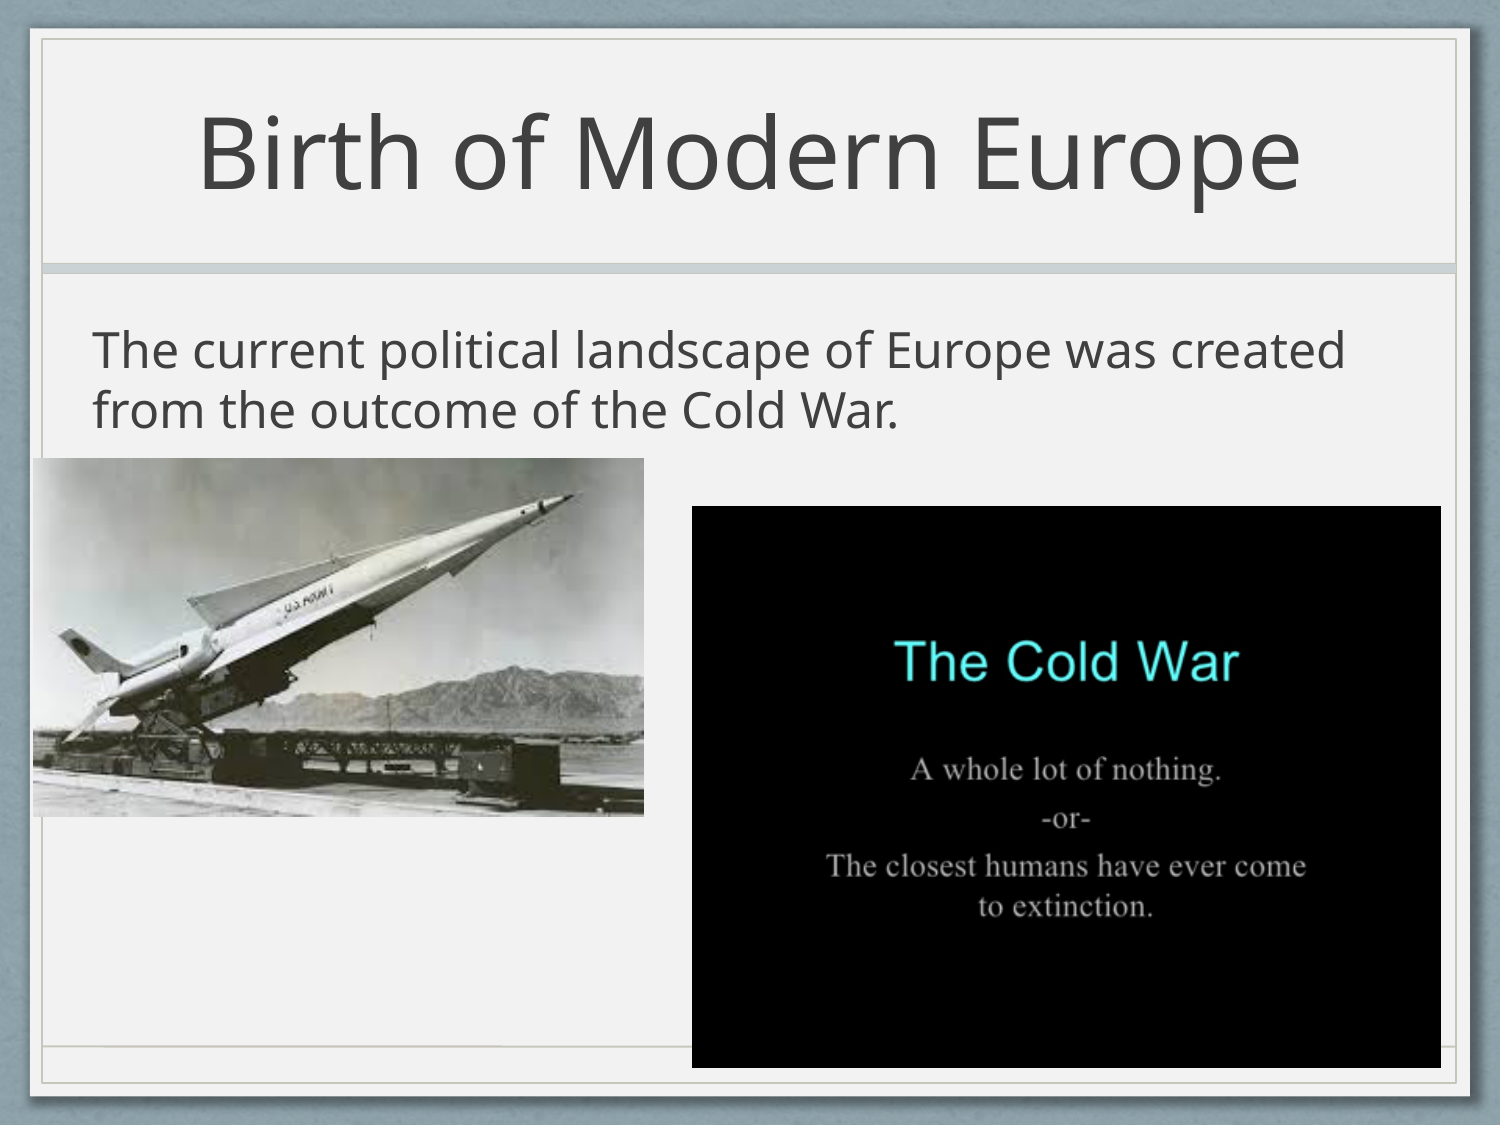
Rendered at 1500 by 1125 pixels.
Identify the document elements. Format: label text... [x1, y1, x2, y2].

list The current political landscape of Europe was created from the outcome of the Cold War. [77, 310, 1441, 1035]
picture [32, 457, 644, 818]
title Birth of Modern Europe [147, 40, 1353, 260]
picture [691, 506, 1442, 1069]
